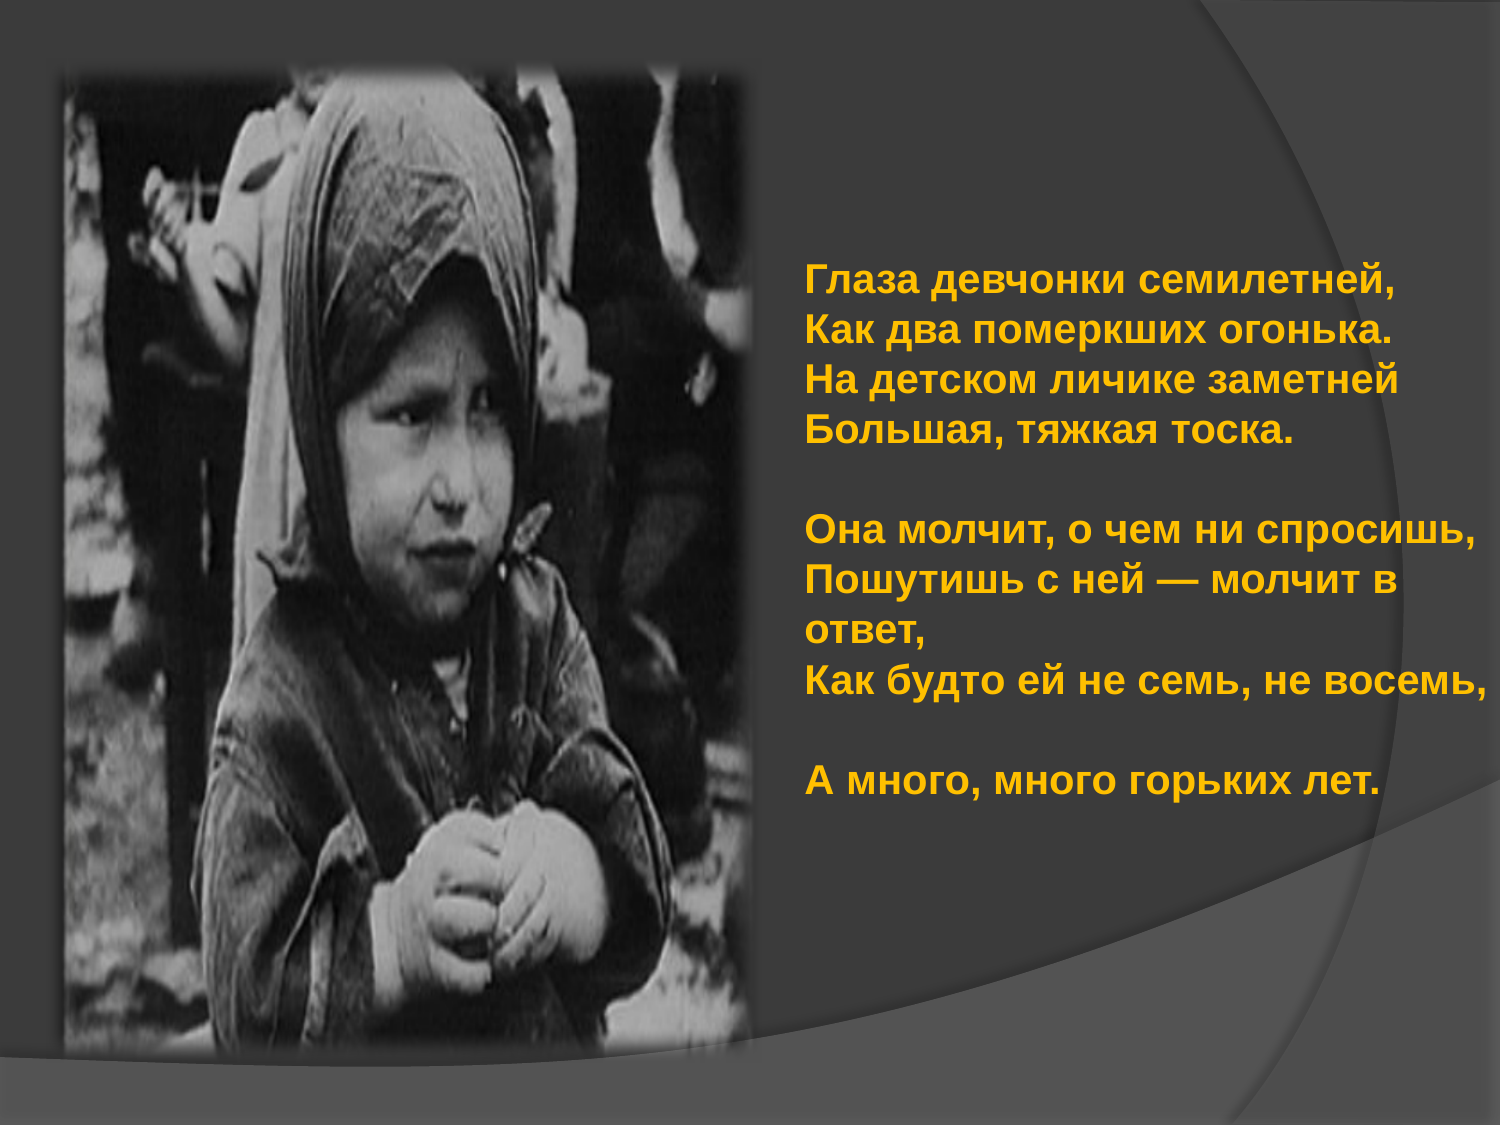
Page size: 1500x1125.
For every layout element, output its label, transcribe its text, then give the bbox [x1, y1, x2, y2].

title Глаза девчонки семилетней, Как два померкших огонька. На детском личике заметней Большая, тяжкая тоска. Она молчит, о чем ни спросишь, Пошутишь с ней — молчит в ответ, Как будто ей не семь, не восемь, А много, много горьких лет. [796, 70, 1500, 985]
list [46, 58, 762, 1063]
